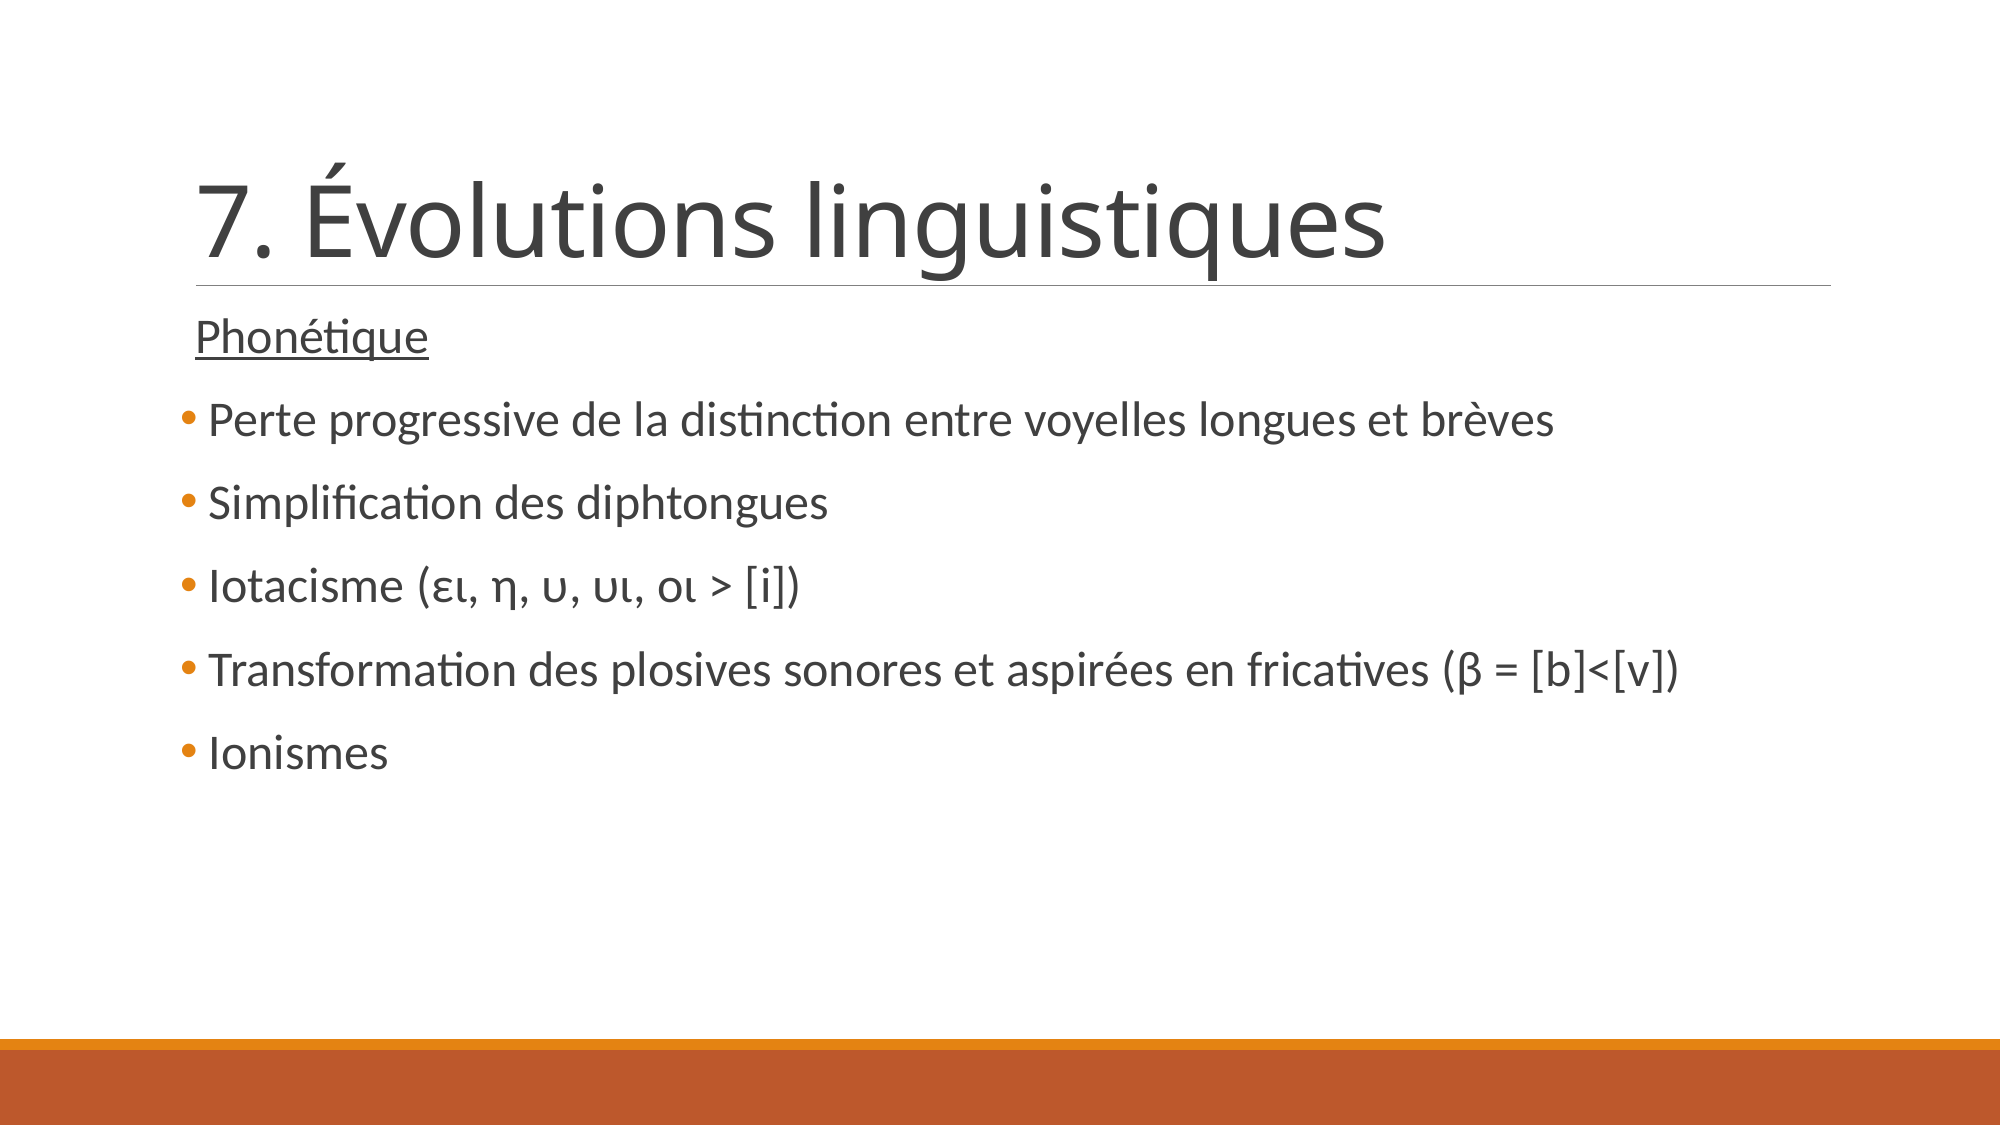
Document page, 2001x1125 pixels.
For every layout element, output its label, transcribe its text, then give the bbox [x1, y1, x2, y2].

list Phonétique Perte progressive de la distinction entre voyelles longues et brèves Simplification des diphtongues Iotacisme (ει, η, υ, υι, οι > [i]) Transformation des plosives sonores et aspirées en fricatives (β = [b]<[v]) Ionismes [180, 302, 1830, 963]
title 7. Évolutions linguistiques [180, 47, 1830, 285]
